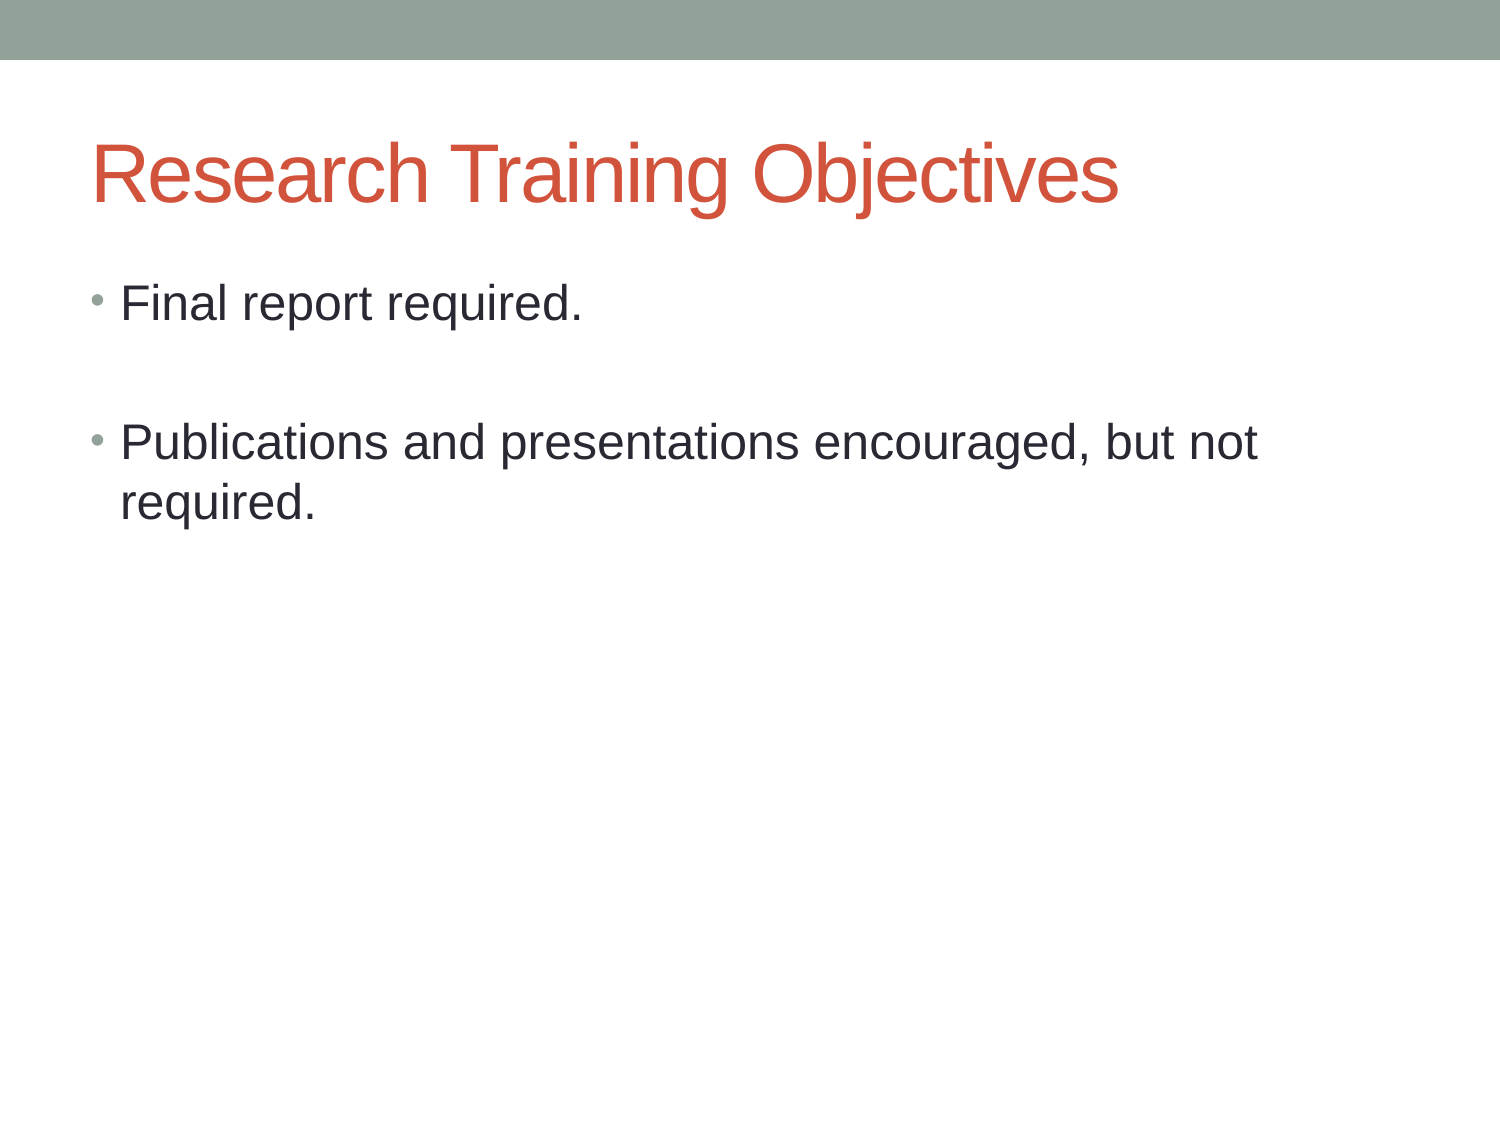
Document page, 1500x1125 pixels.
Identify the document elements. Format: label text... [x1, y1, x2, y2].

title Research Training Objectives [75, 87, 1425, 250]
list Final report required. Publications and presentations encouraged, but not required. [75, 262, 1425, 1063]
